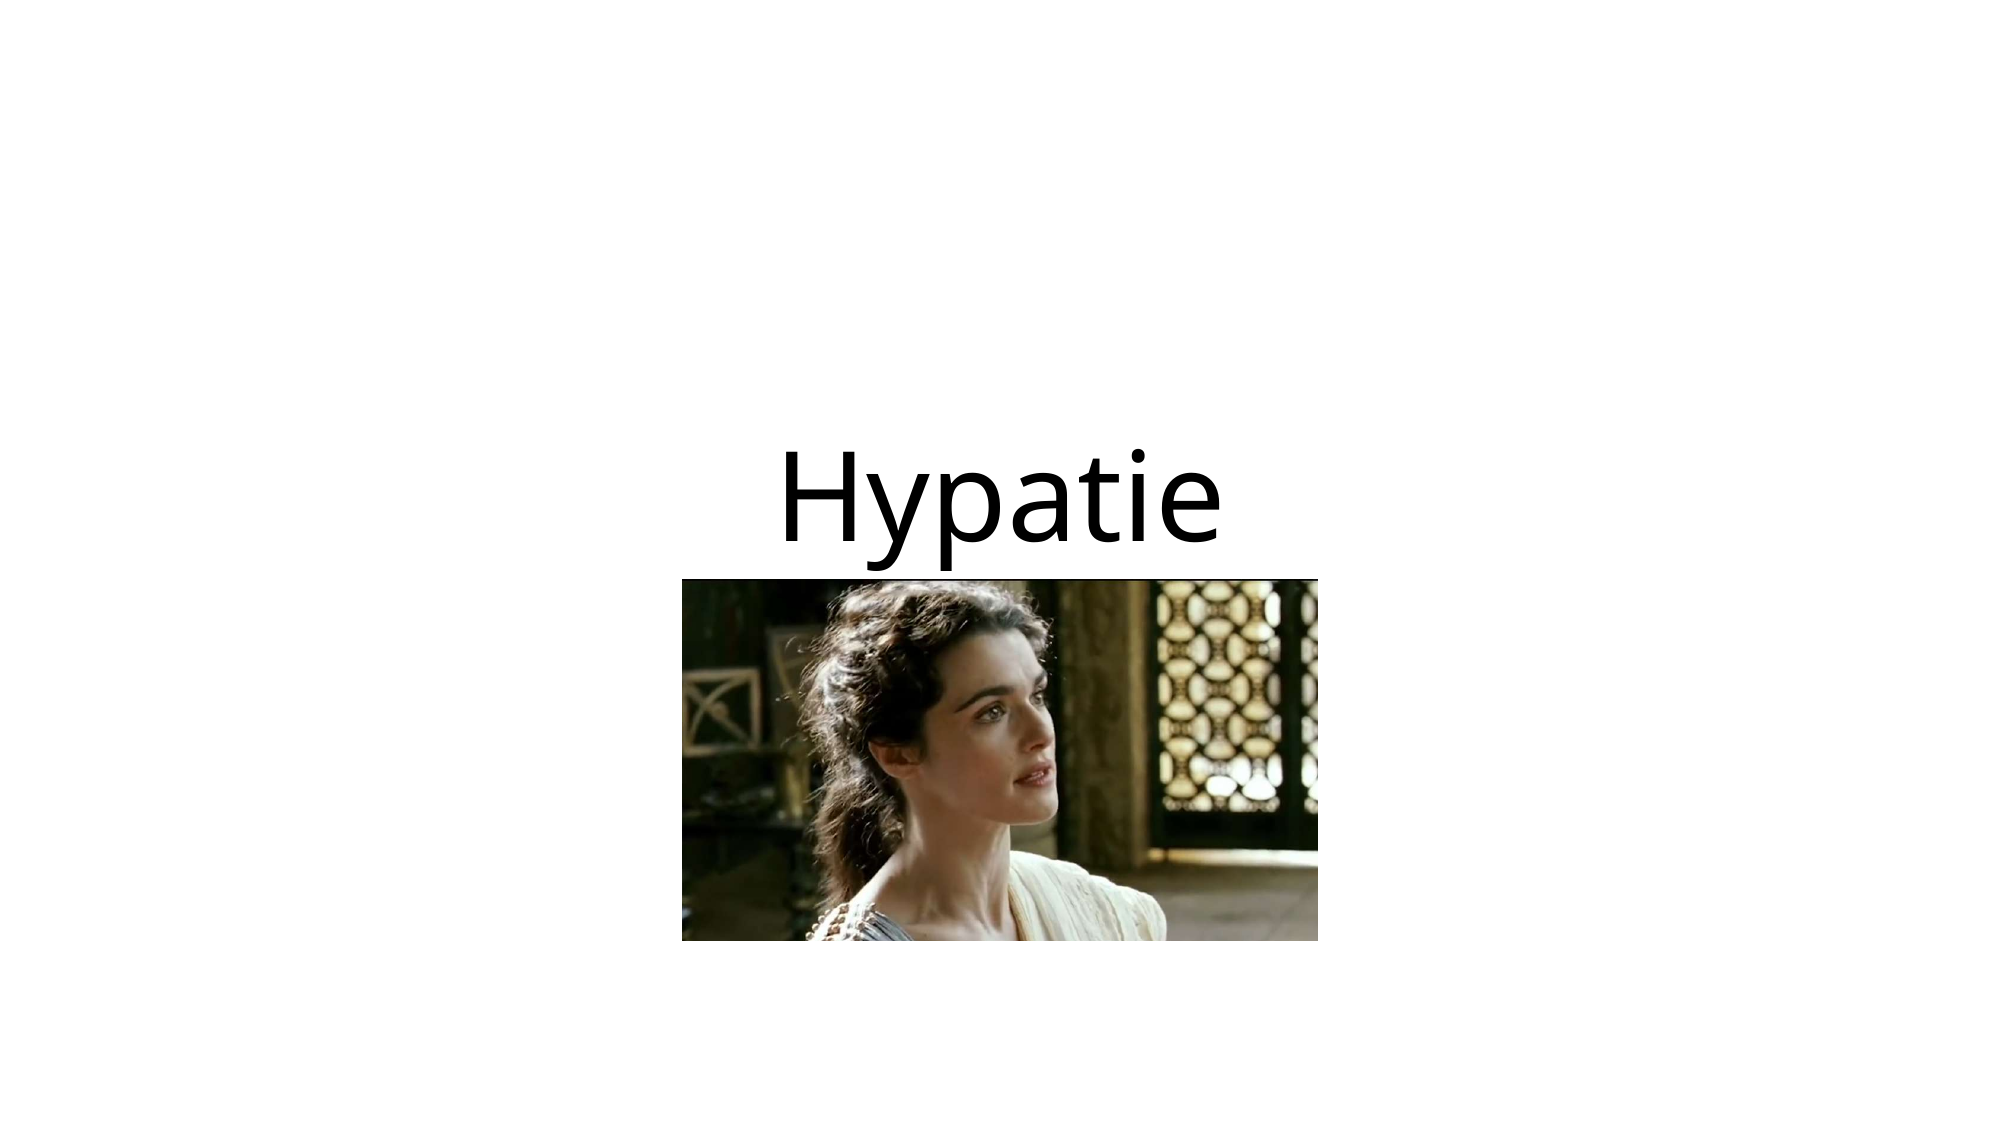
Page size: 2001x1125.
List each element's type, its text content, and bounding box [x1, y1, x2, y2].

title Hypatie [249, 184, 1750, 576]
picture [681, 579, 1318, 941]
